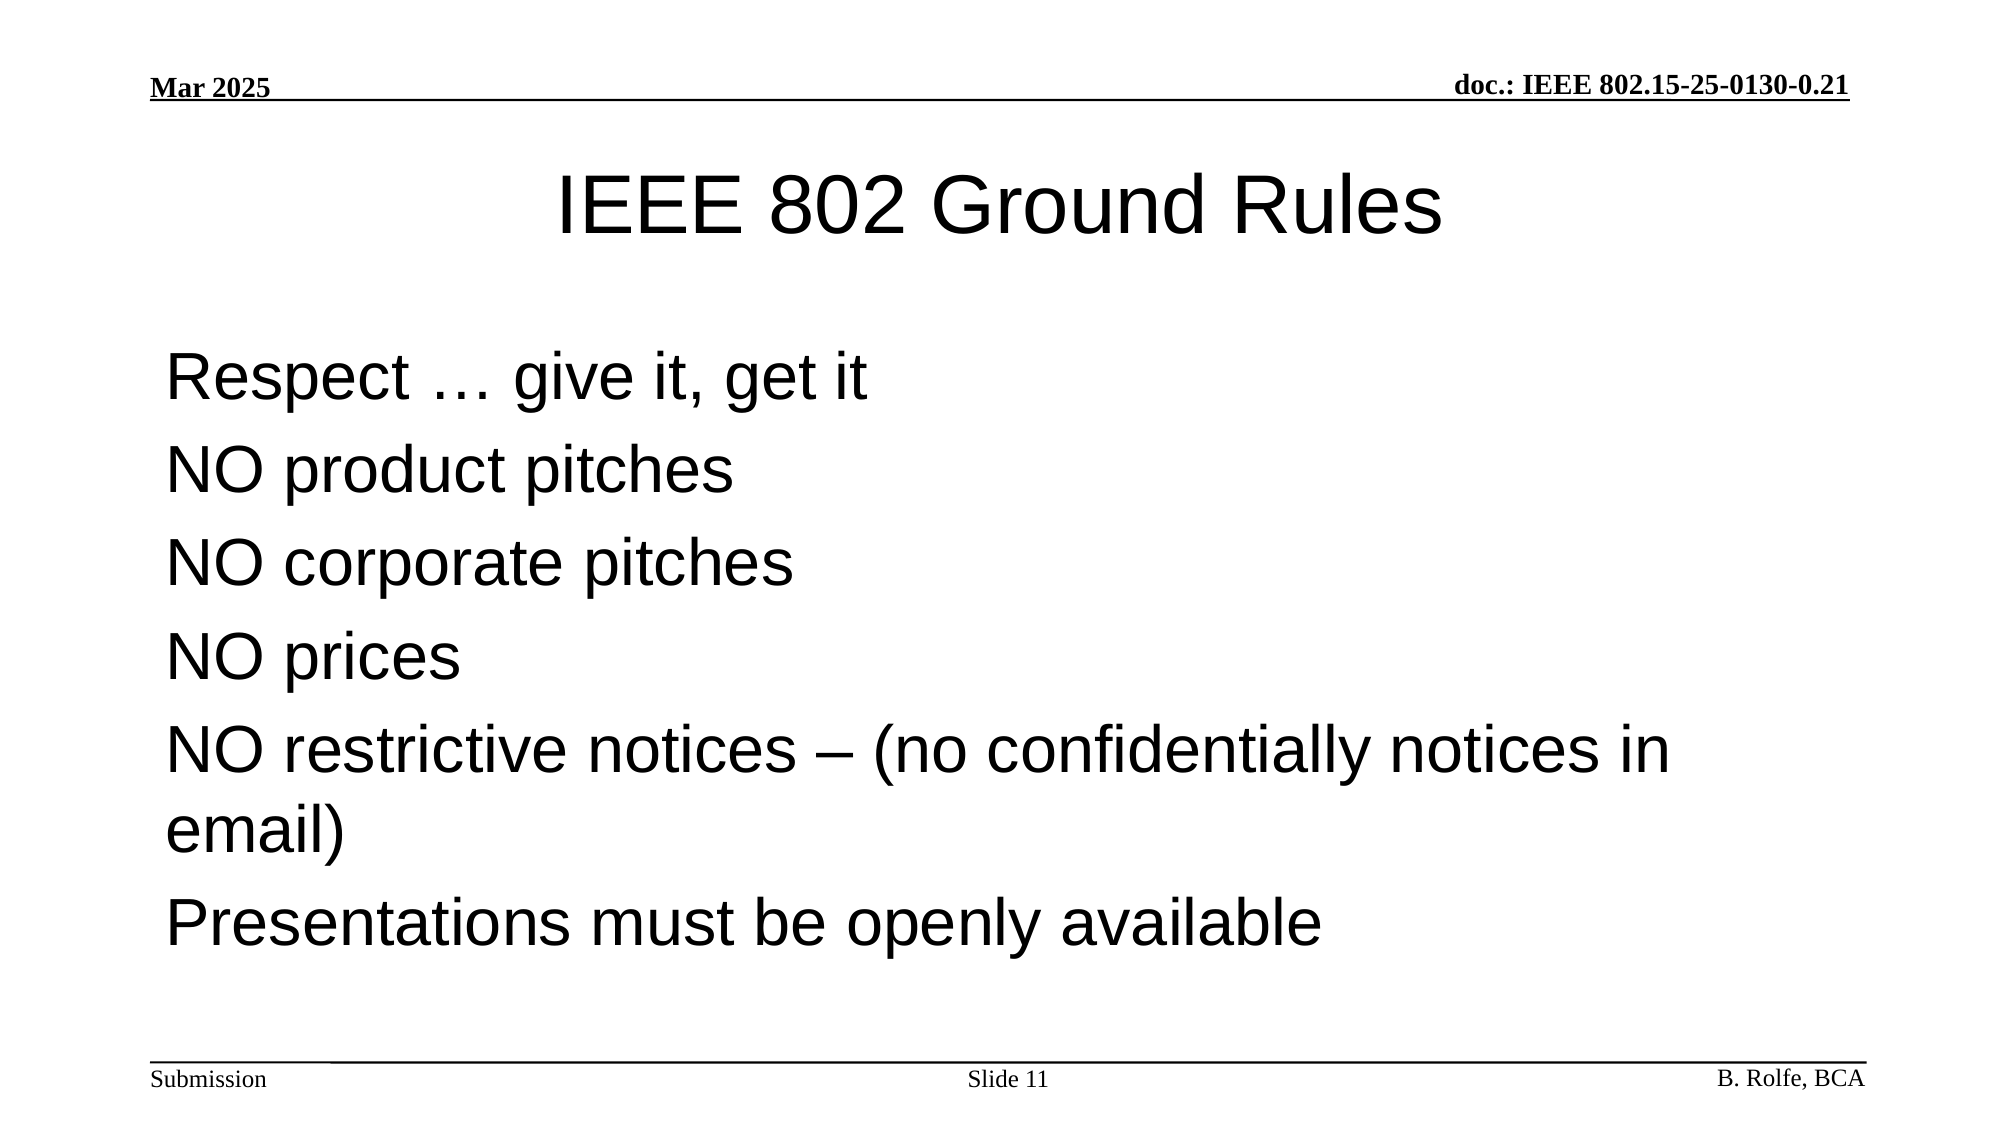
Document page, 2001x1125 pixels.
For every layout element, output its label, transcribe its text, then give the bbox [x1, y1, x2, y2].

slide_number Slide 11 [964, 1062, 1053, 1093]
title IEEE 802 Ground Rules [150, 112, 1850, 288]
list Respect … give it, get it NO product pitches NO corporate pitches NO prices NO restrictive notices – (no confidentially notices in email) Presentations must be openly available [150, 324, 1850, 1000]
